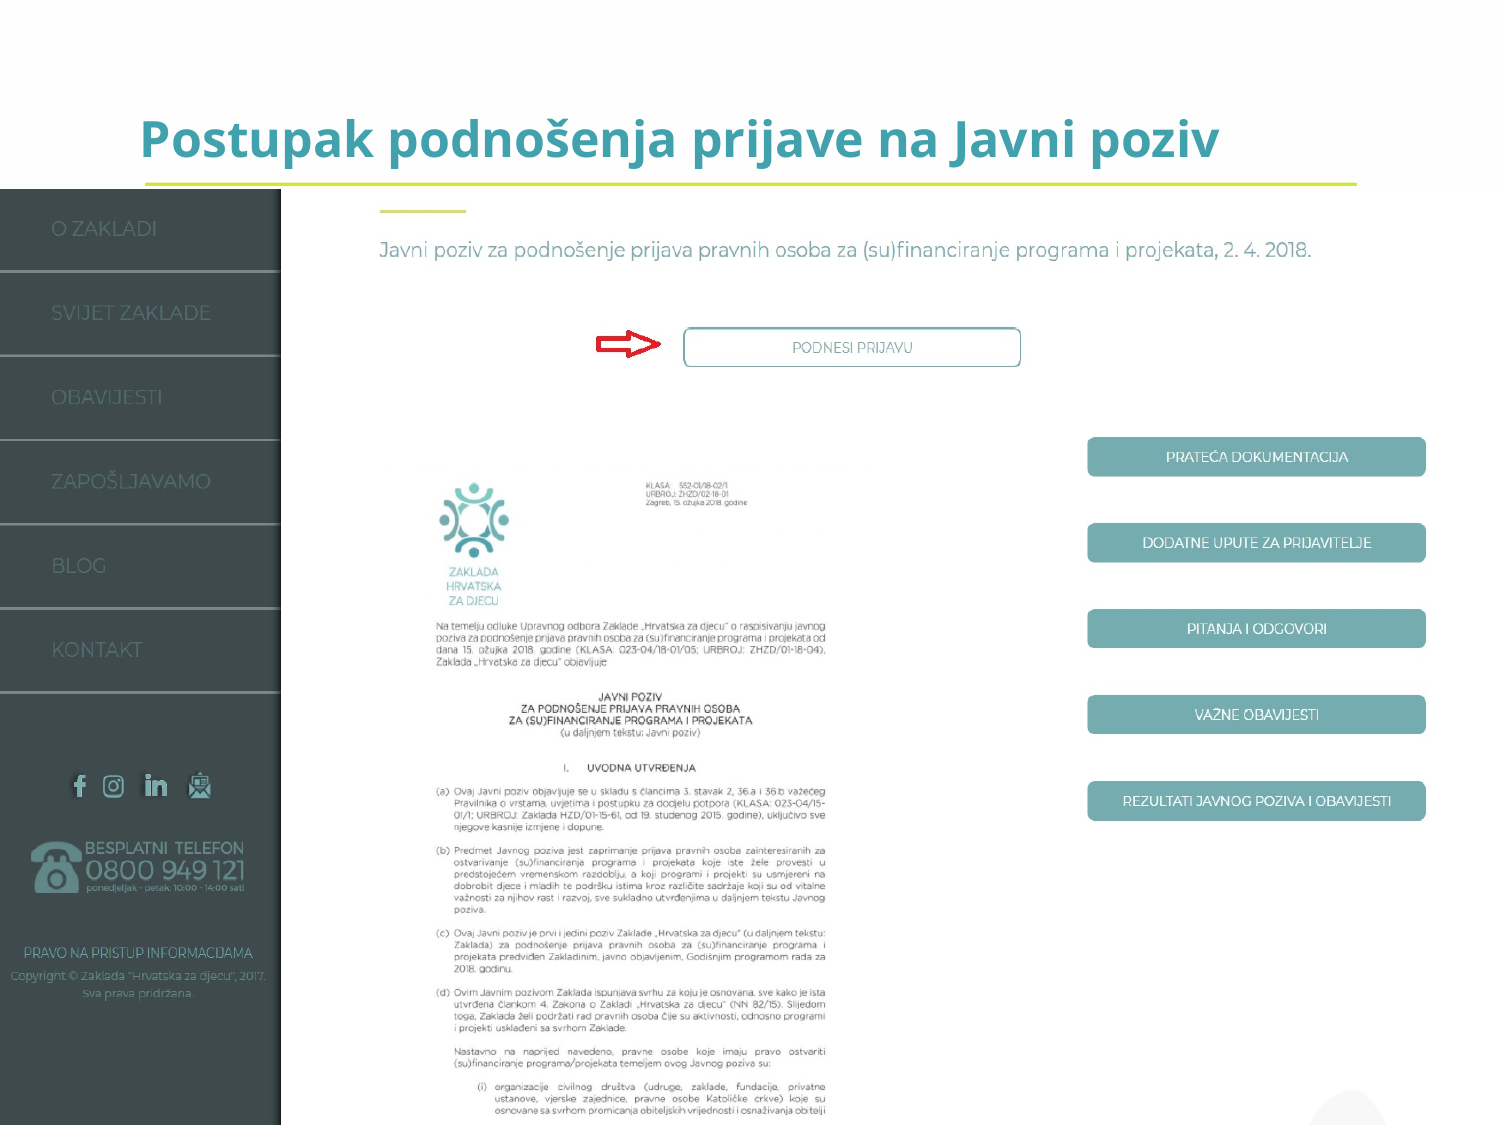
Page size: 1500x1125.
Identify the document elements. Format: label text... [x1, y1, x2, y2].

picture [0, 0, 1500, 1125]
text_box Postupak podnošenja prijave na Javni poziv [124, 99, 1325, 175]
